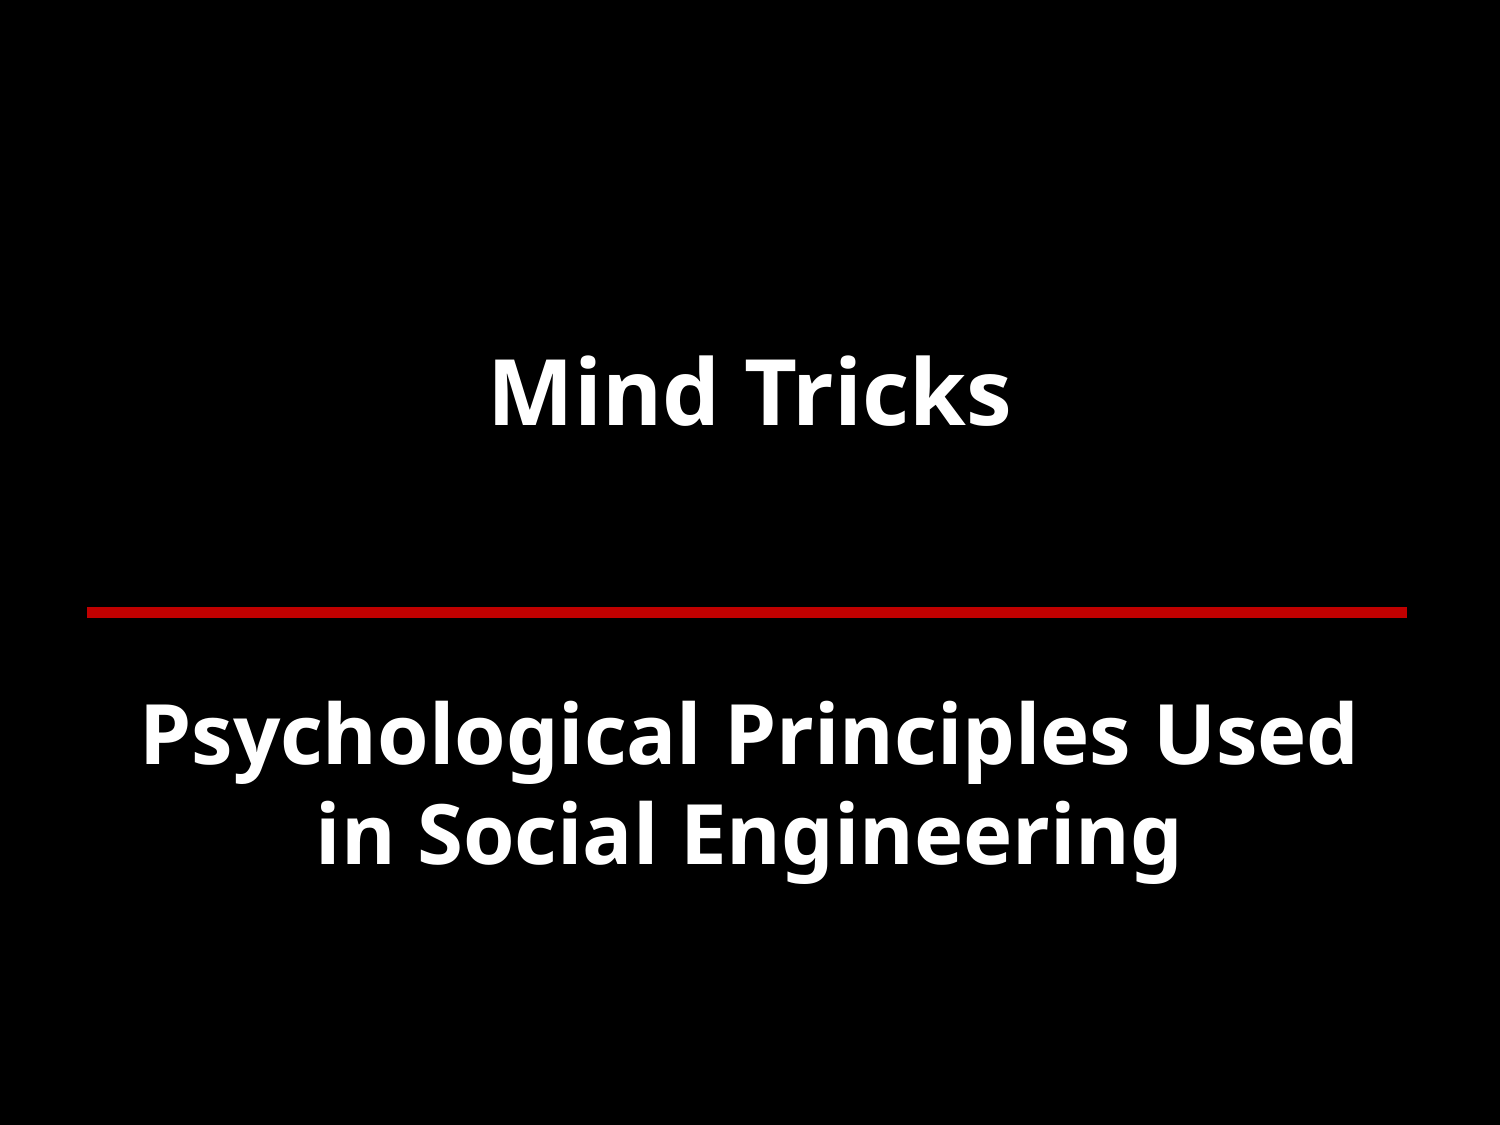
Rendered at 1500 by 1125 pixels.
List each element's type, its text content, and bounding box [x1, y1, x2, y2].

title Mind Tricks [112, 187, 1388, 591]
text_box Psychological Principles Used in Social Engineering [74, 687, 1425, 875]
